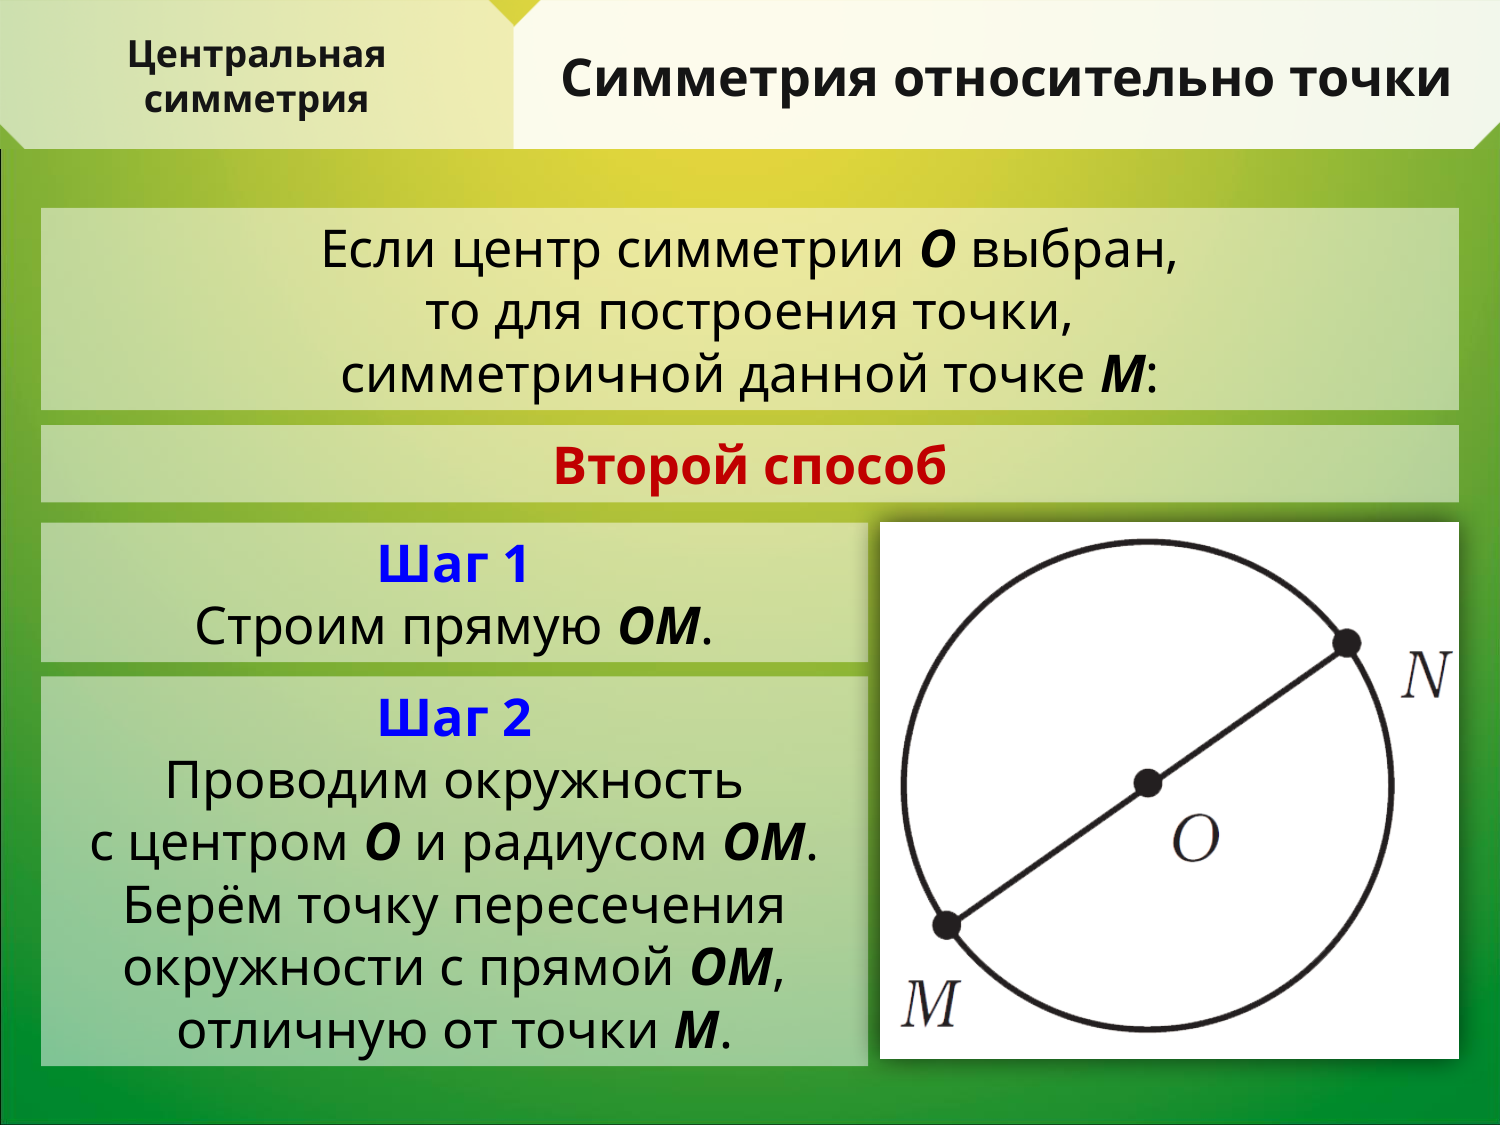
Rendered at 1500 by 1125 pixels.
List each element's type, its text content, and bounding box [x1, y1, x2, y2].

picture [0, 0, 1500, 1125]
text_box Шаг 1 Строим прямую ОМ. [41, 522, 860, 663]
text_box Шаг 2 Проводим окружность с центром О и радиусом ОМ. Берём точку пересечения окружности с прямой ОМ, отличную от точки М. [41, 676, 866, 1067]
text_box Второй способ [41, 425, 1459, 503]
text_box Если центр симметрии О выбран, то для построения точки, симметричной данной точке М: [41, 207, 1459, 411]
